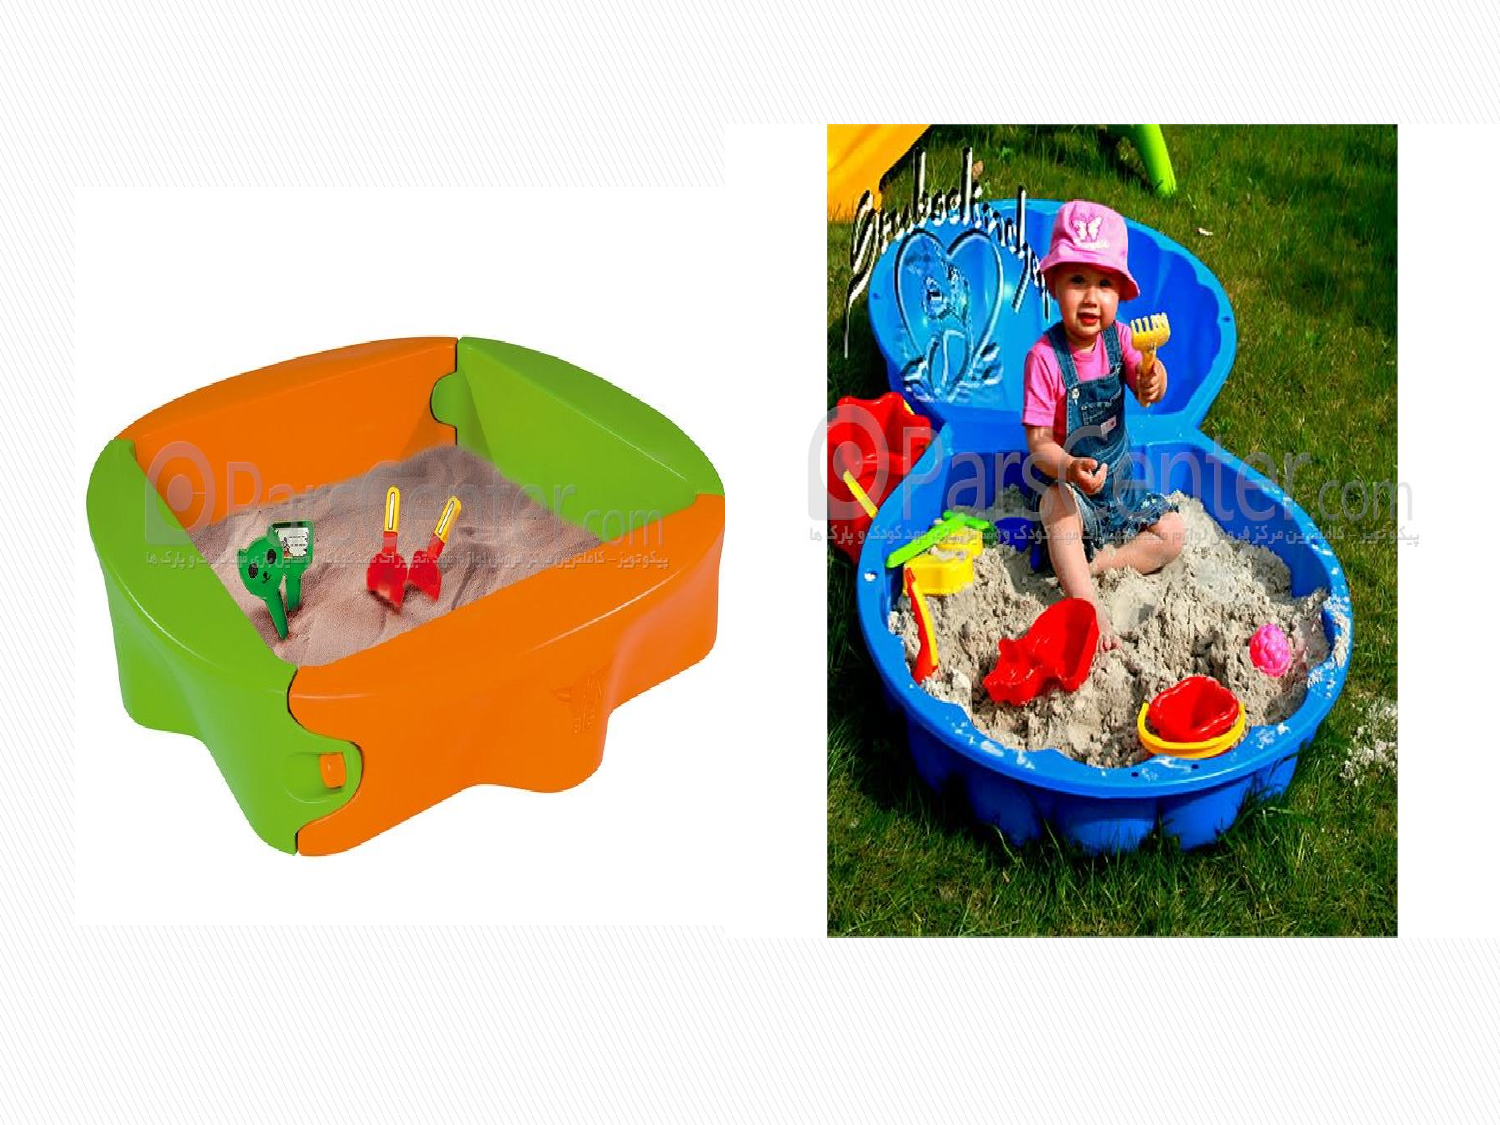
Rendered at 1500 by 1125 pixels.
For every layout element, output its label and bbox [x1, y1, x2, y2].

list [74, 187, 718, 926]
list [724, 124, 1500, 938]
